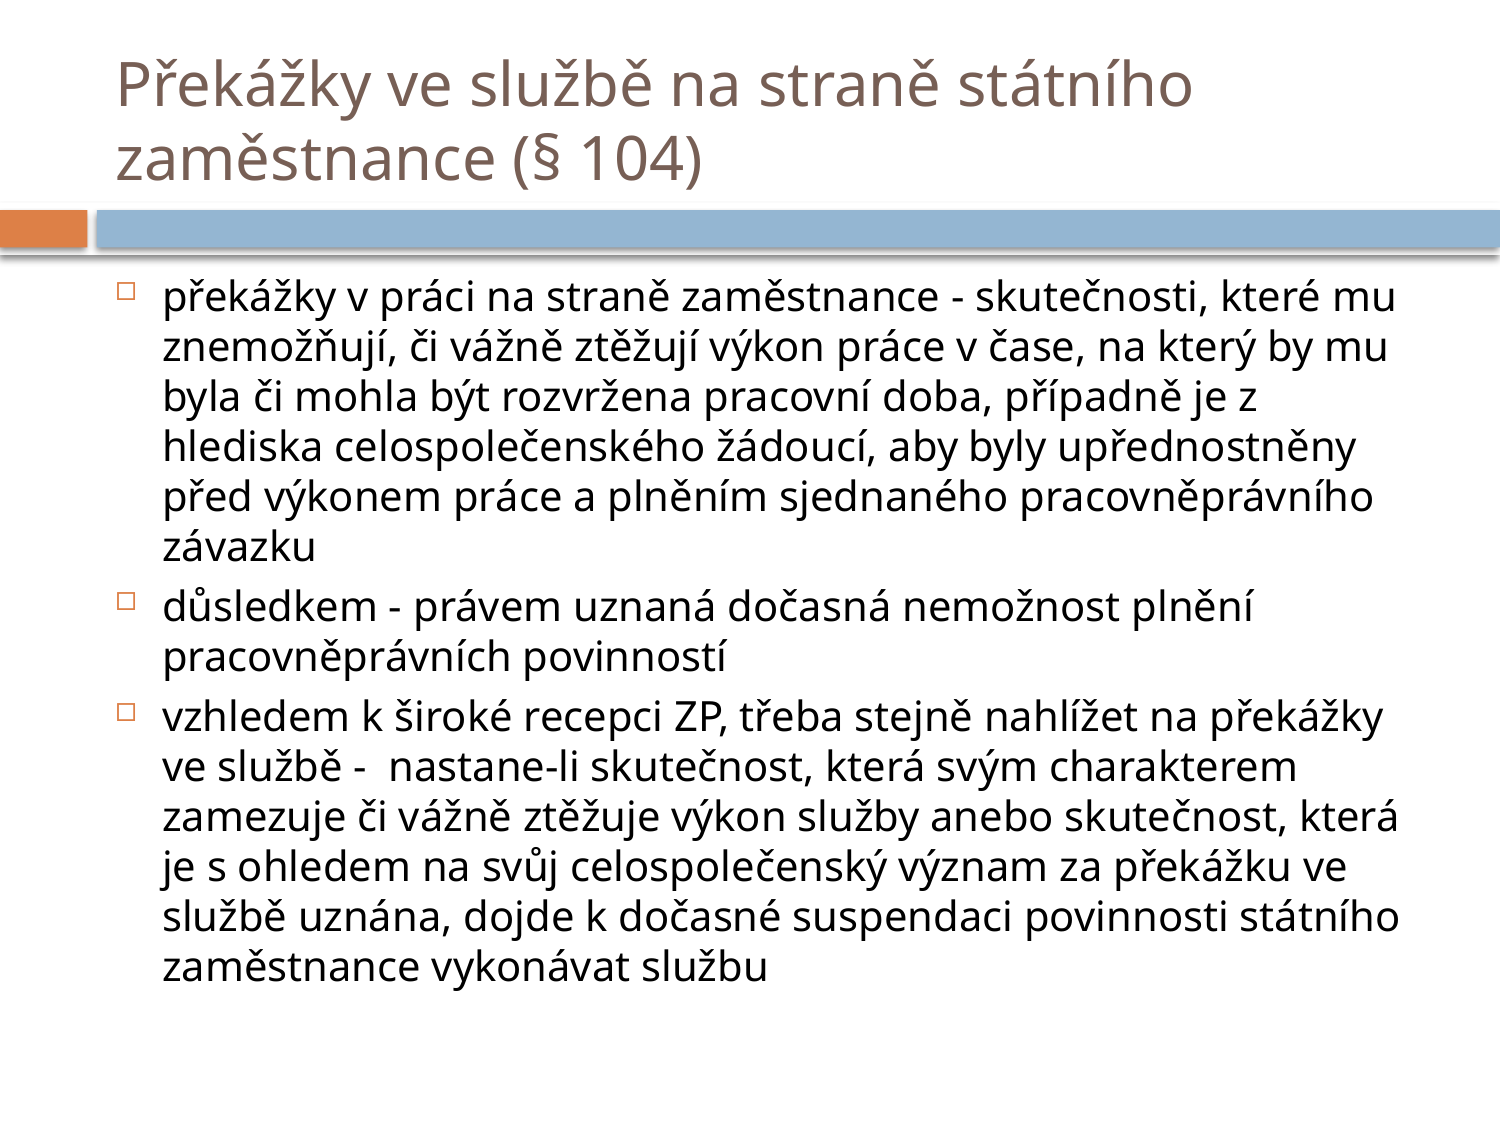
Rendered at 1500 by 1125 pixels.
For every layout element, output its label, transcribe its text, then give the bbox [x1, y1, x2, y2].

title Překážky ve službě na straně státního zaměstnance (§ 104) [100, 37, 1438, 200]
list překážky v práci na straně zaměstnance - skutečnosti, které mu znemožňují, či vážně ztěžují výkon práce v čase, na který by mu byla či mohla být rozvržena pracovní doba, případně je z hlediska celospolečenského žádoucí, aby byly upřednostněny před výkonem práce a plněním sjednaného pracovněprávního závazku důsledkem - právem uznaná dočasná nemožnost plnění pracovněprávních povinností vzhledem k široké recepci ZP, třeba stejně nahlížet na překážky ve službě - nastane-li skutečnost, která svým charakterem zamezuje či vážně ztěžuje výkon služby anebo skutečnost, která je s ohledem na svůj celospolečenský význam za překážku ve službě uznána, dojde k dočasné suspendaci povinnosti státního zaměstnance vykonávat službu [100, 262, 1438, 1000]
